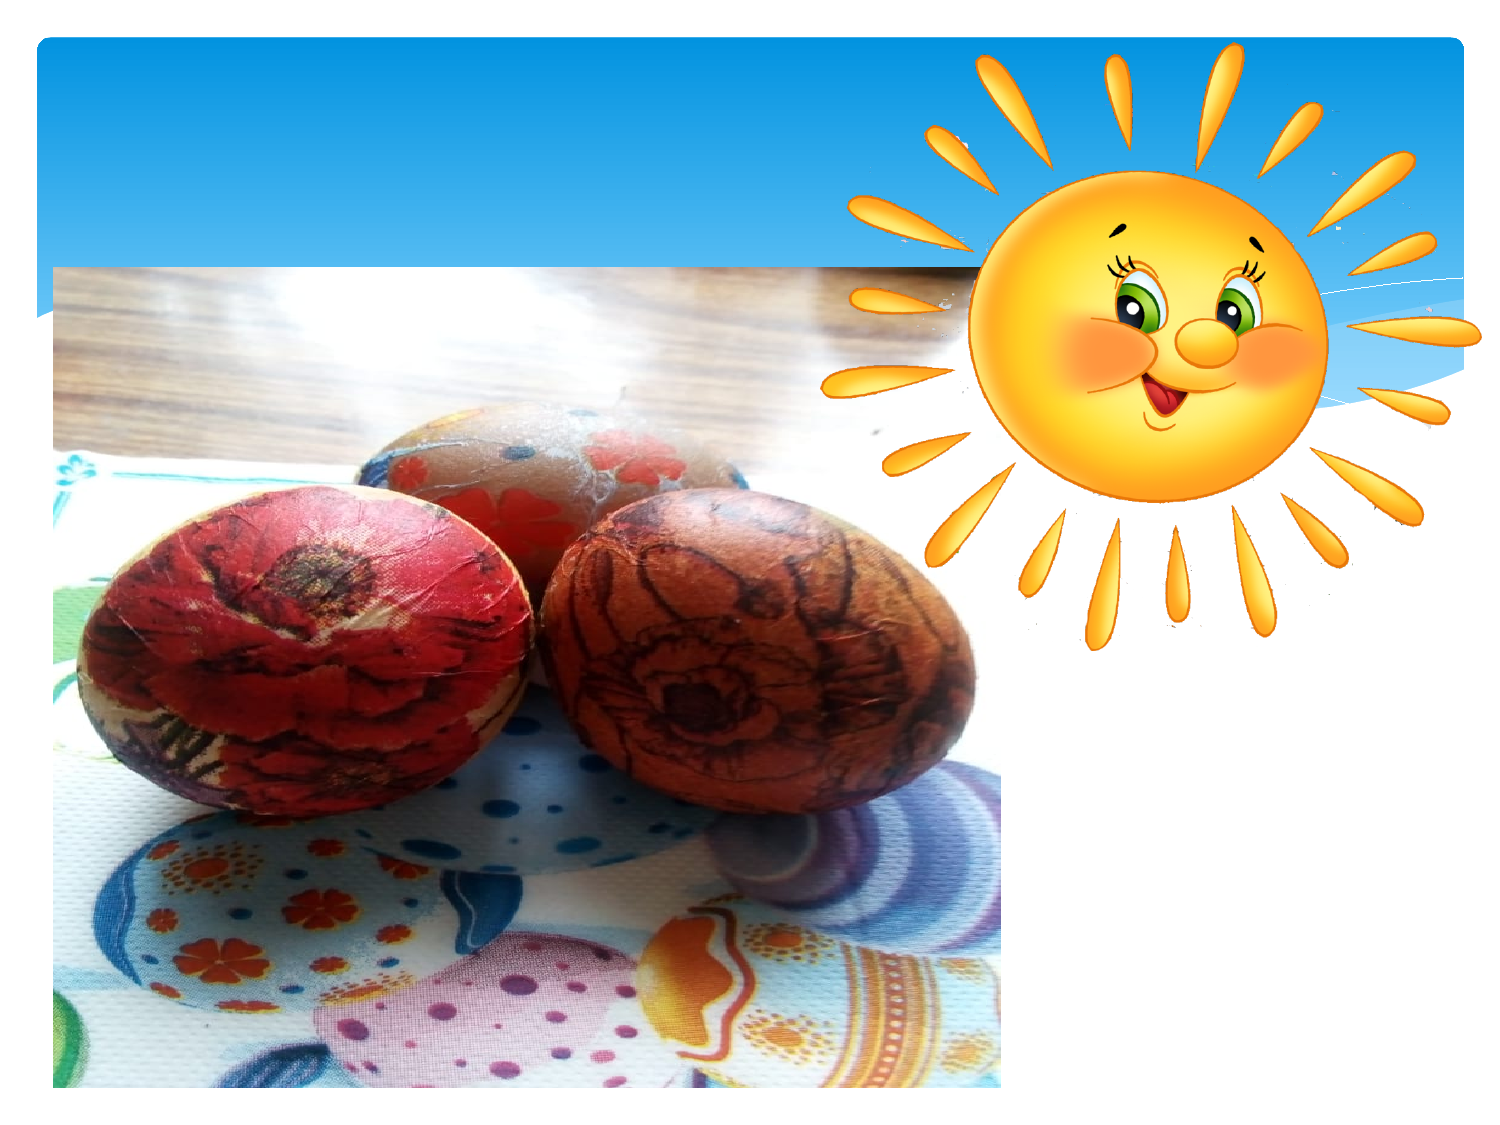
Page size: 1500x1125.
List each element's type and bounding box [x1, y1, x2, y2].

picture [820, 42, 1482, 651]
list [52, 266, 1002, 1088]
